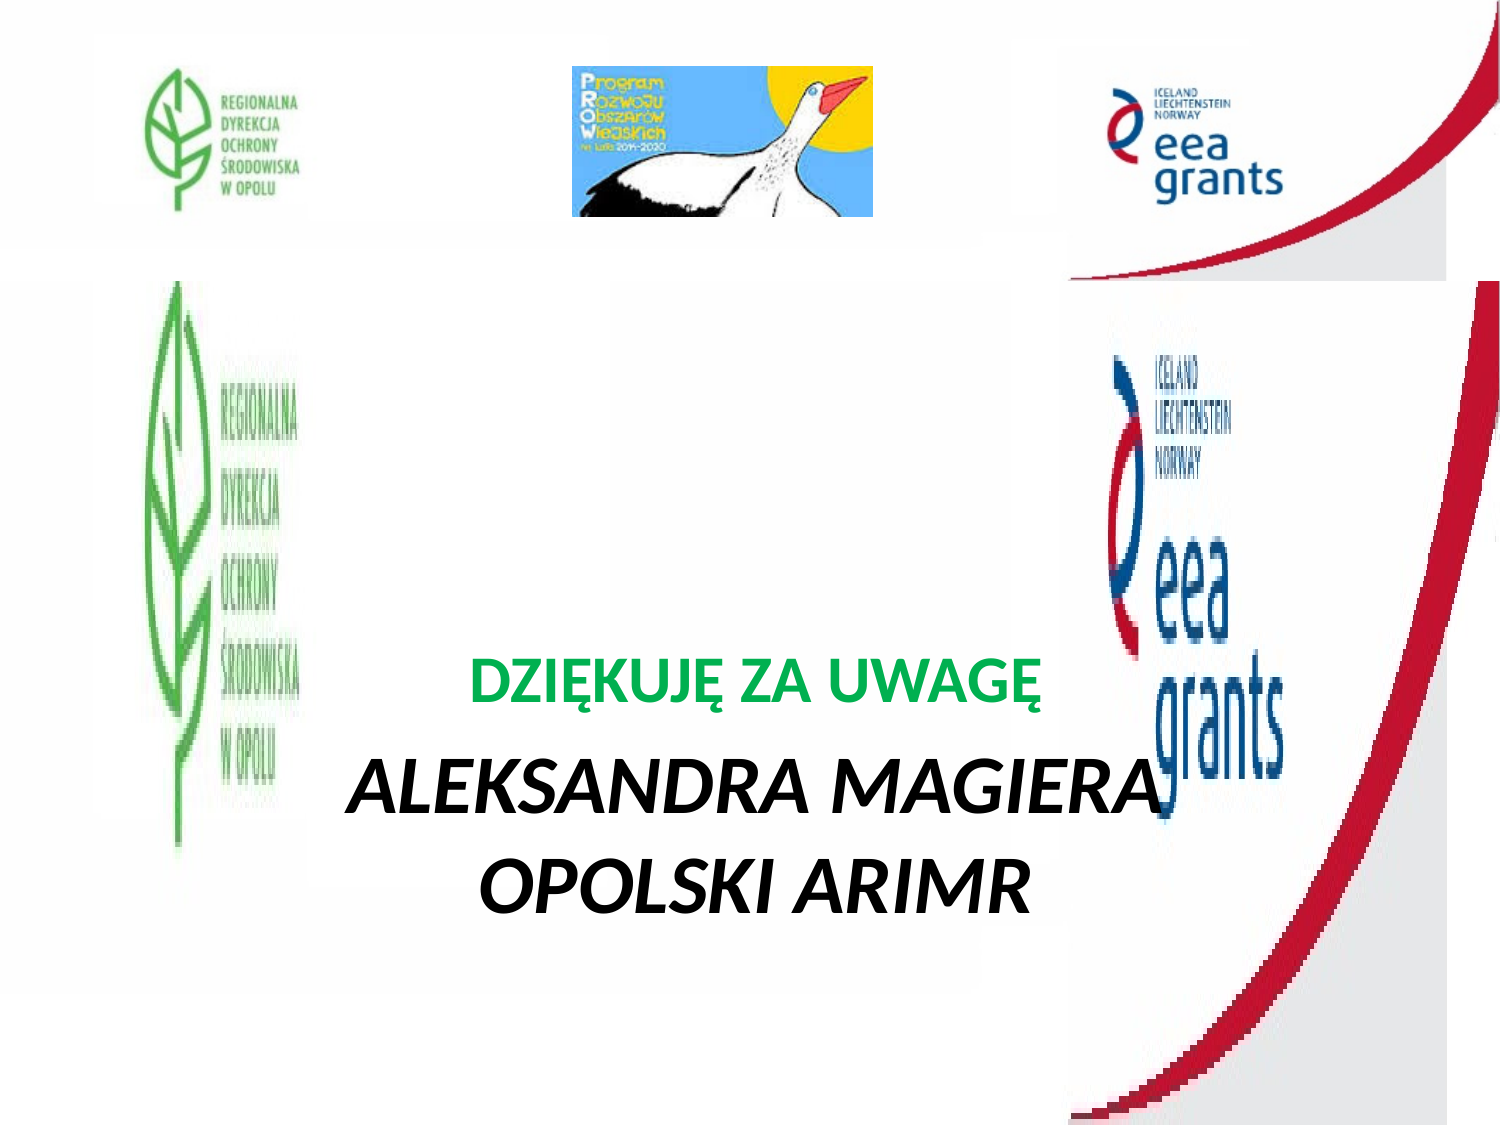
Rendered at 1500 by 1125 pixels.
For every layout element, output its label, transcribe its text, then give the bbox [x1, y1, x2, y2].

list DZIĘKUJĘ ZA UWAGĘ [118, 476, 1394, 723]
title Aleksandra magiera opolski arimr [118, 723, 1394, 947]
picture [0, 0, 1500, 1125]
